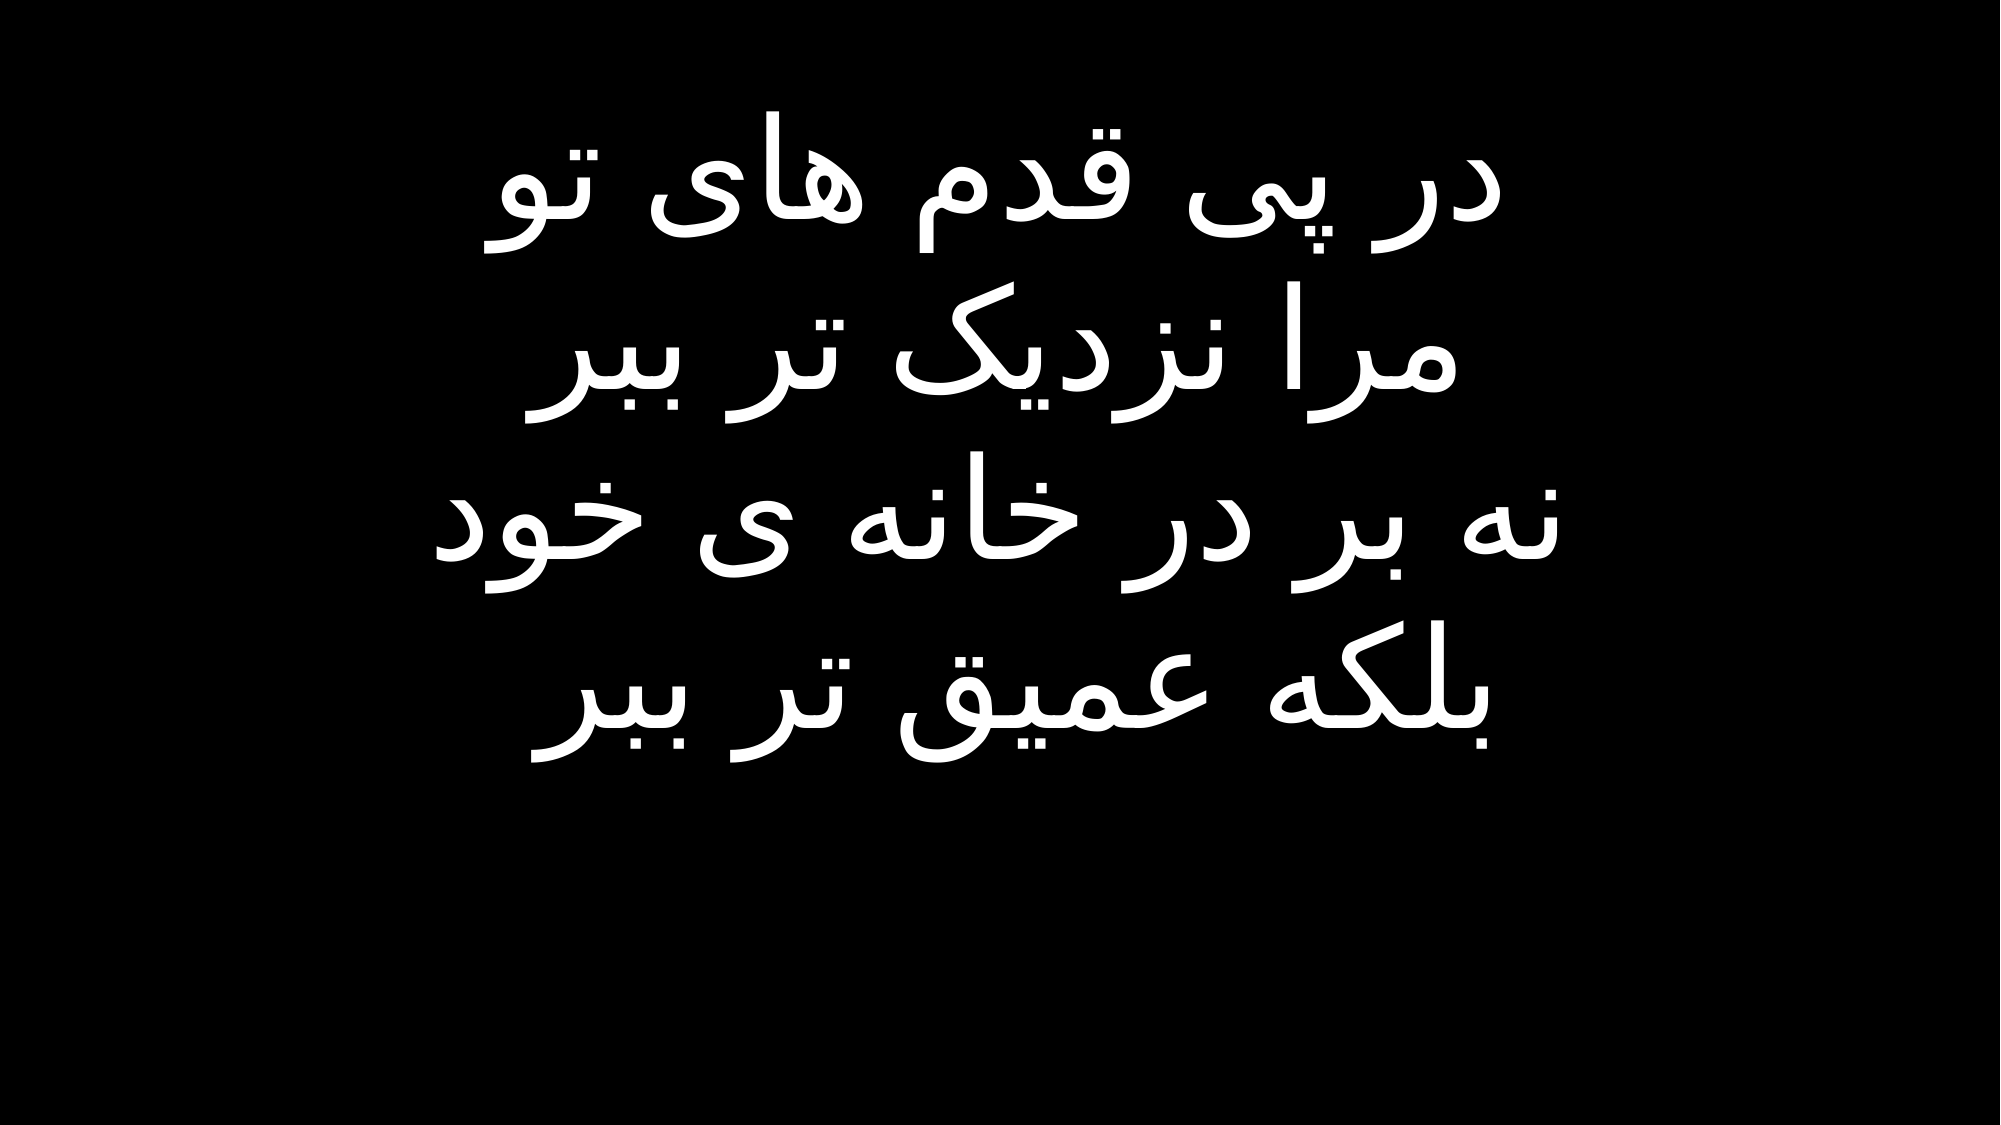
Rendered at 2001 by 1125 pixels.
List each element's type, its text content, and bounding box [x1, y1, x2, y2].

text_box در پی قدم های تو مرا نزدیک تر ببر نه بر در خانه ی خود بلکه عمیق تر ببر [0, 0, 2000, 765]
